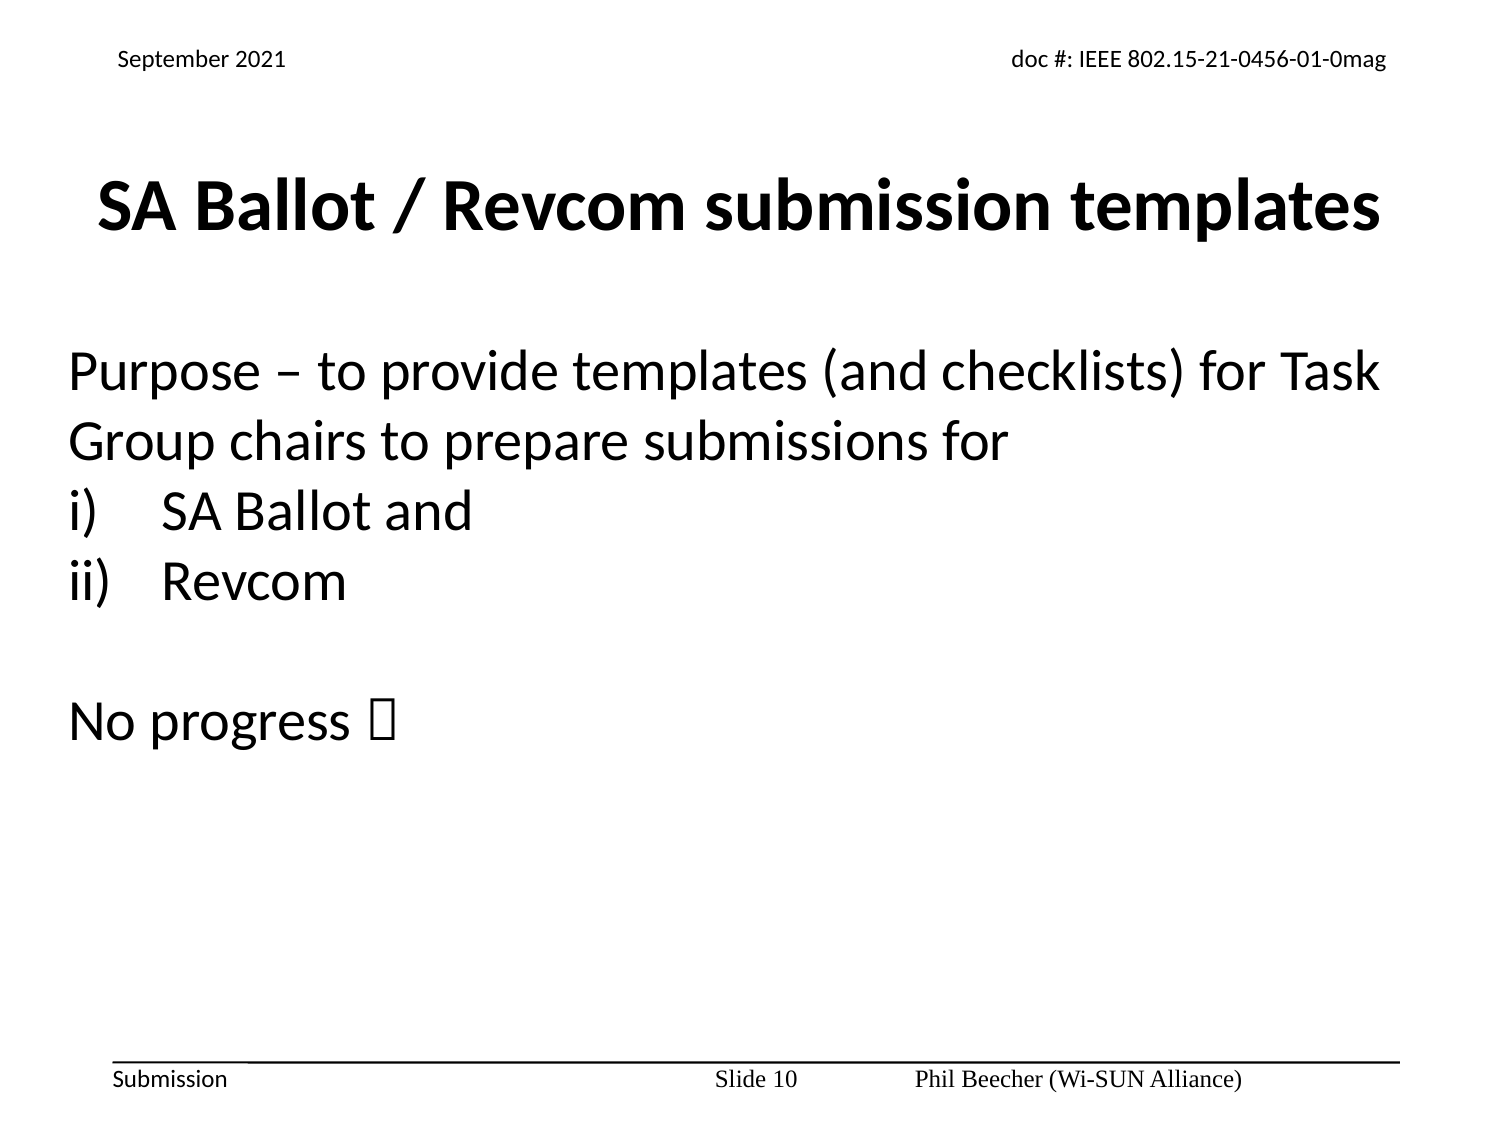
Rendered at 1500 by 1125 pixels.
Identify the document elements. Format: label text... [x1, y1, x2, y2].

text_box Purpose – to provide templates (and checklists) for Task Group chairs to prepare submissions for SA Ballot and Revcom No progress  [53, 324, 1459, 900]
title SA Ballot / Revcom submission templates [37, 137, 1444, 263]
slide_number Slide 10 [713, 1061, 799, 1093]
footer Phil Beecher (Wi-SUN Alliance) [900, 1062, 1413, 1093]
